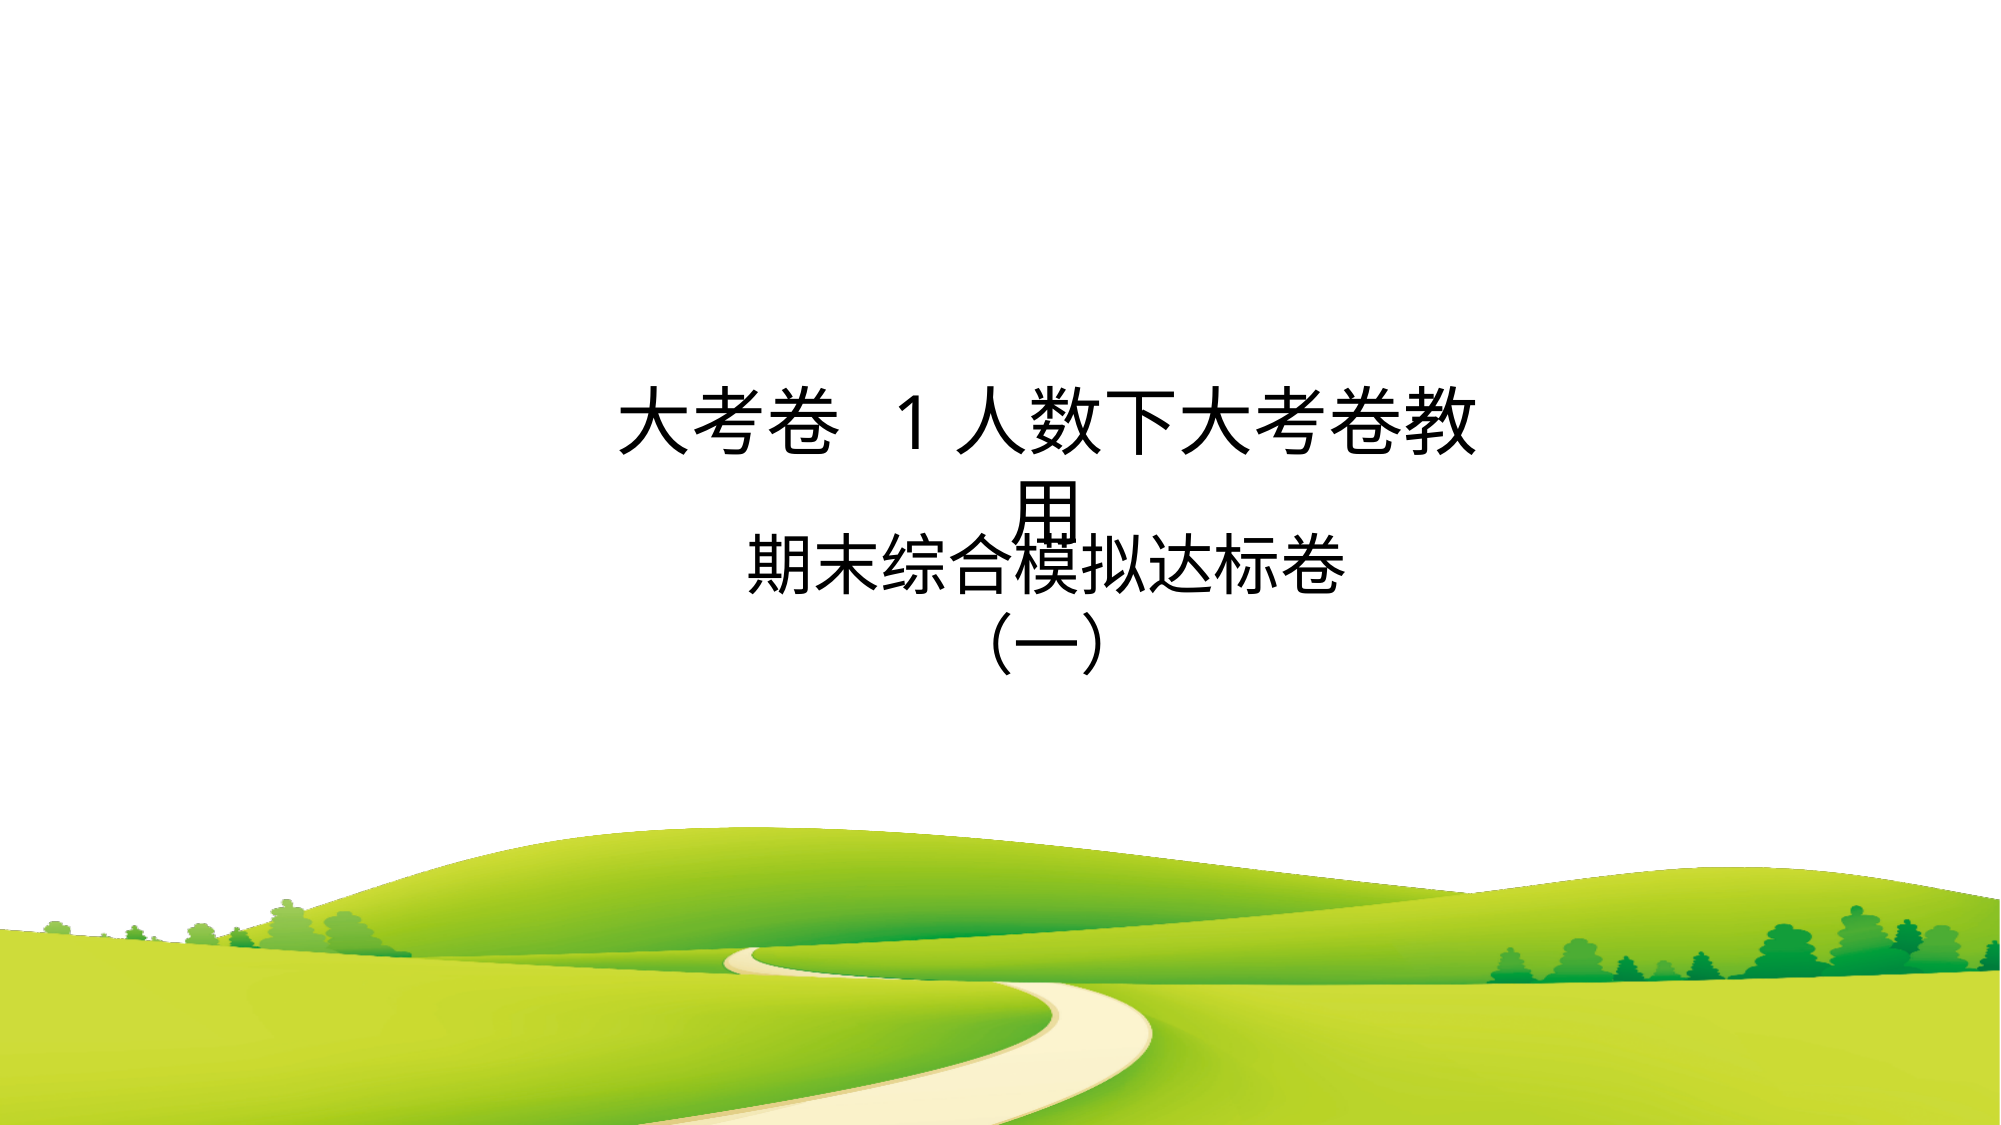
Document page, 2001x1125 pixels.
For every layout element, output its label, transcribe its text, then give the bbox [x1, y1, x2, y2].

text_box 期末综合模拟达标卷（一） [645, 515, 1449, 690]
picture [0, 822, 2000, 1125]
text_box 大考卷 1人数下大考卷教用 [574, 367, 1520, 563]
